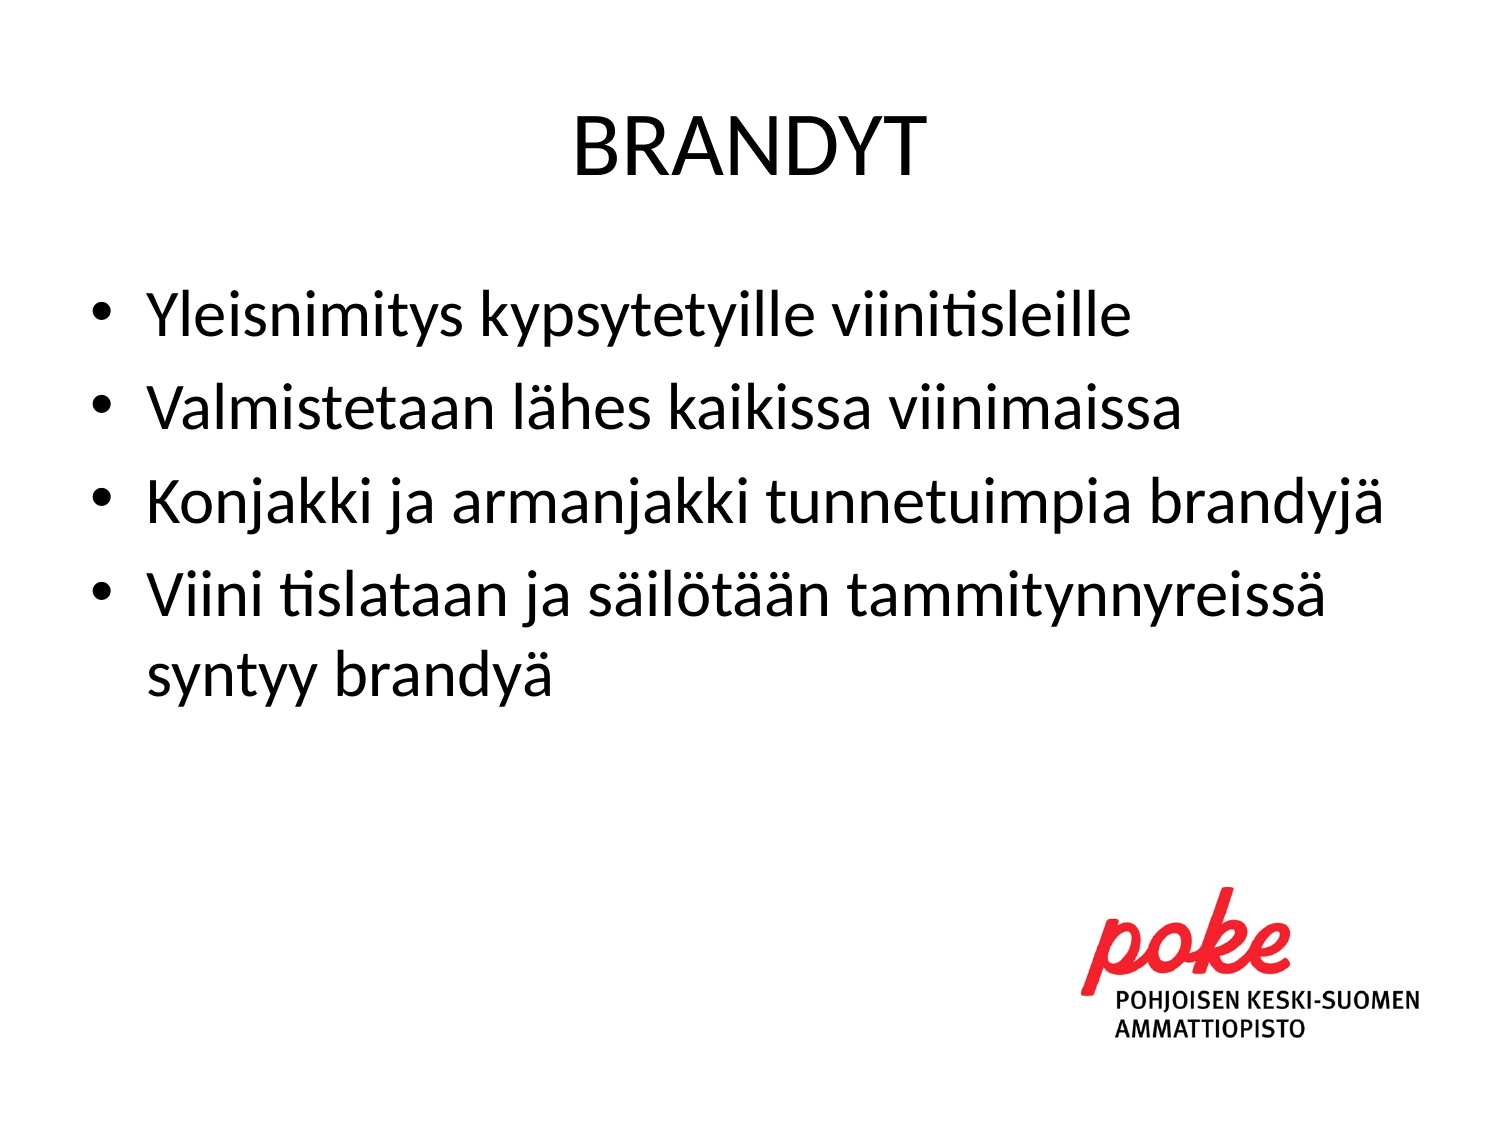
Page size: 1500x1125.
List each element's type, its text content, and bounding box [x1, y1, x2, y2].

picture [1069, 881, 1425, 1048]
list Yleisnimitys kypsytetyille viinitisleille Valmistetaan lähes kaikissa viinimaissa Konjakki ja armanjakki tunnetuimpia brandyjä Viini tislataan ja säilötään tammitynnyreissä syntyy brandyä [75, 262, 1425, 1005]
title BRANDYT [75, 45, 1425, 233]
